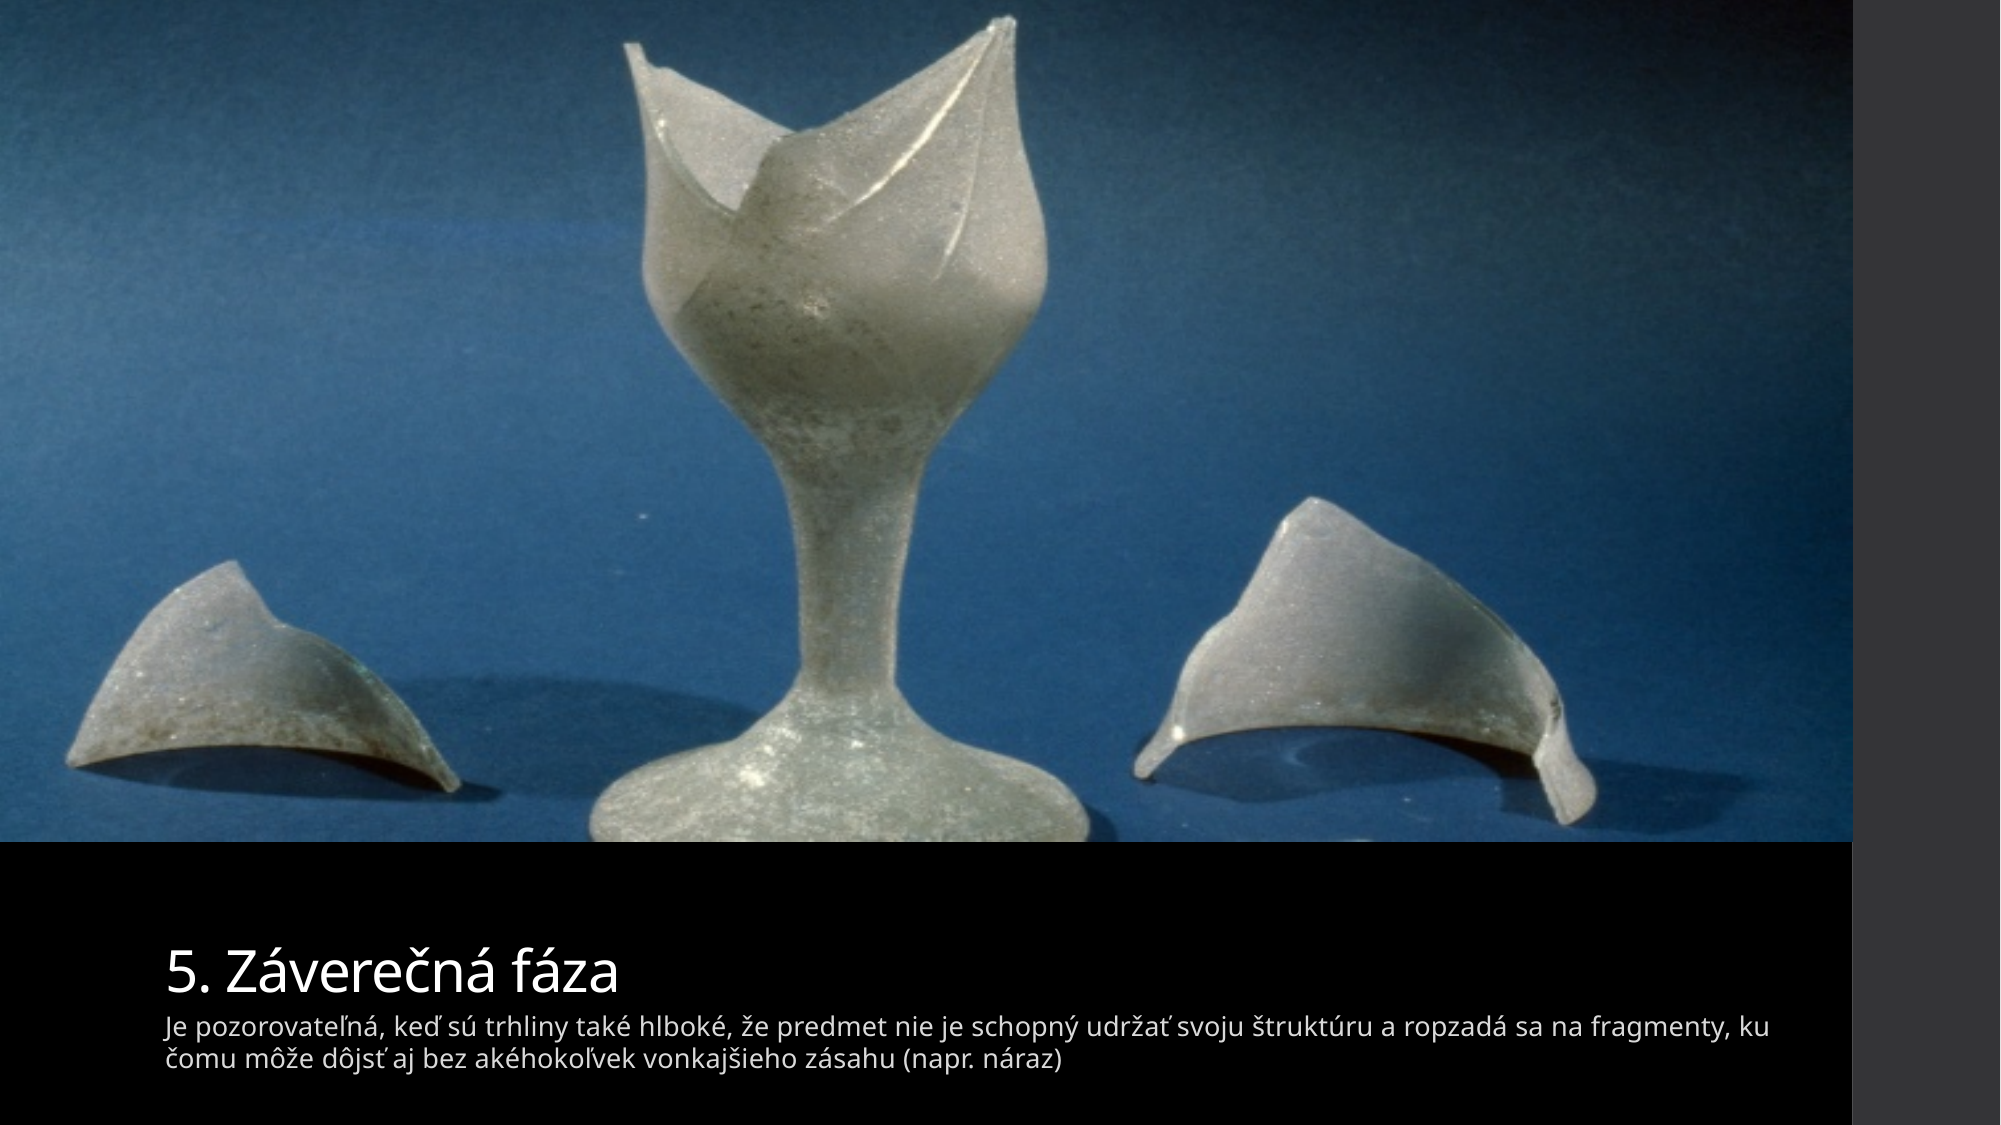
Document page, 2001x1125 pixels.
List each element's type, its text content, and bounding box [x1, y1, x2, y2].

title 5. Záverečná fáza [150, 862, 1788, 1002]
list Je pozorovateľná, keď sú trhliny také hlboké, že predmet nie je schopný udržať svoju štruktúru a ropzadá sa na fragmenty, ku čomu môže dôjsť aj bez akéhokoľvek vonkajšieho zásahu (napr. náraz) [150, 1002, 1788, 1100]
picture [0, 0, 1853, 842]
